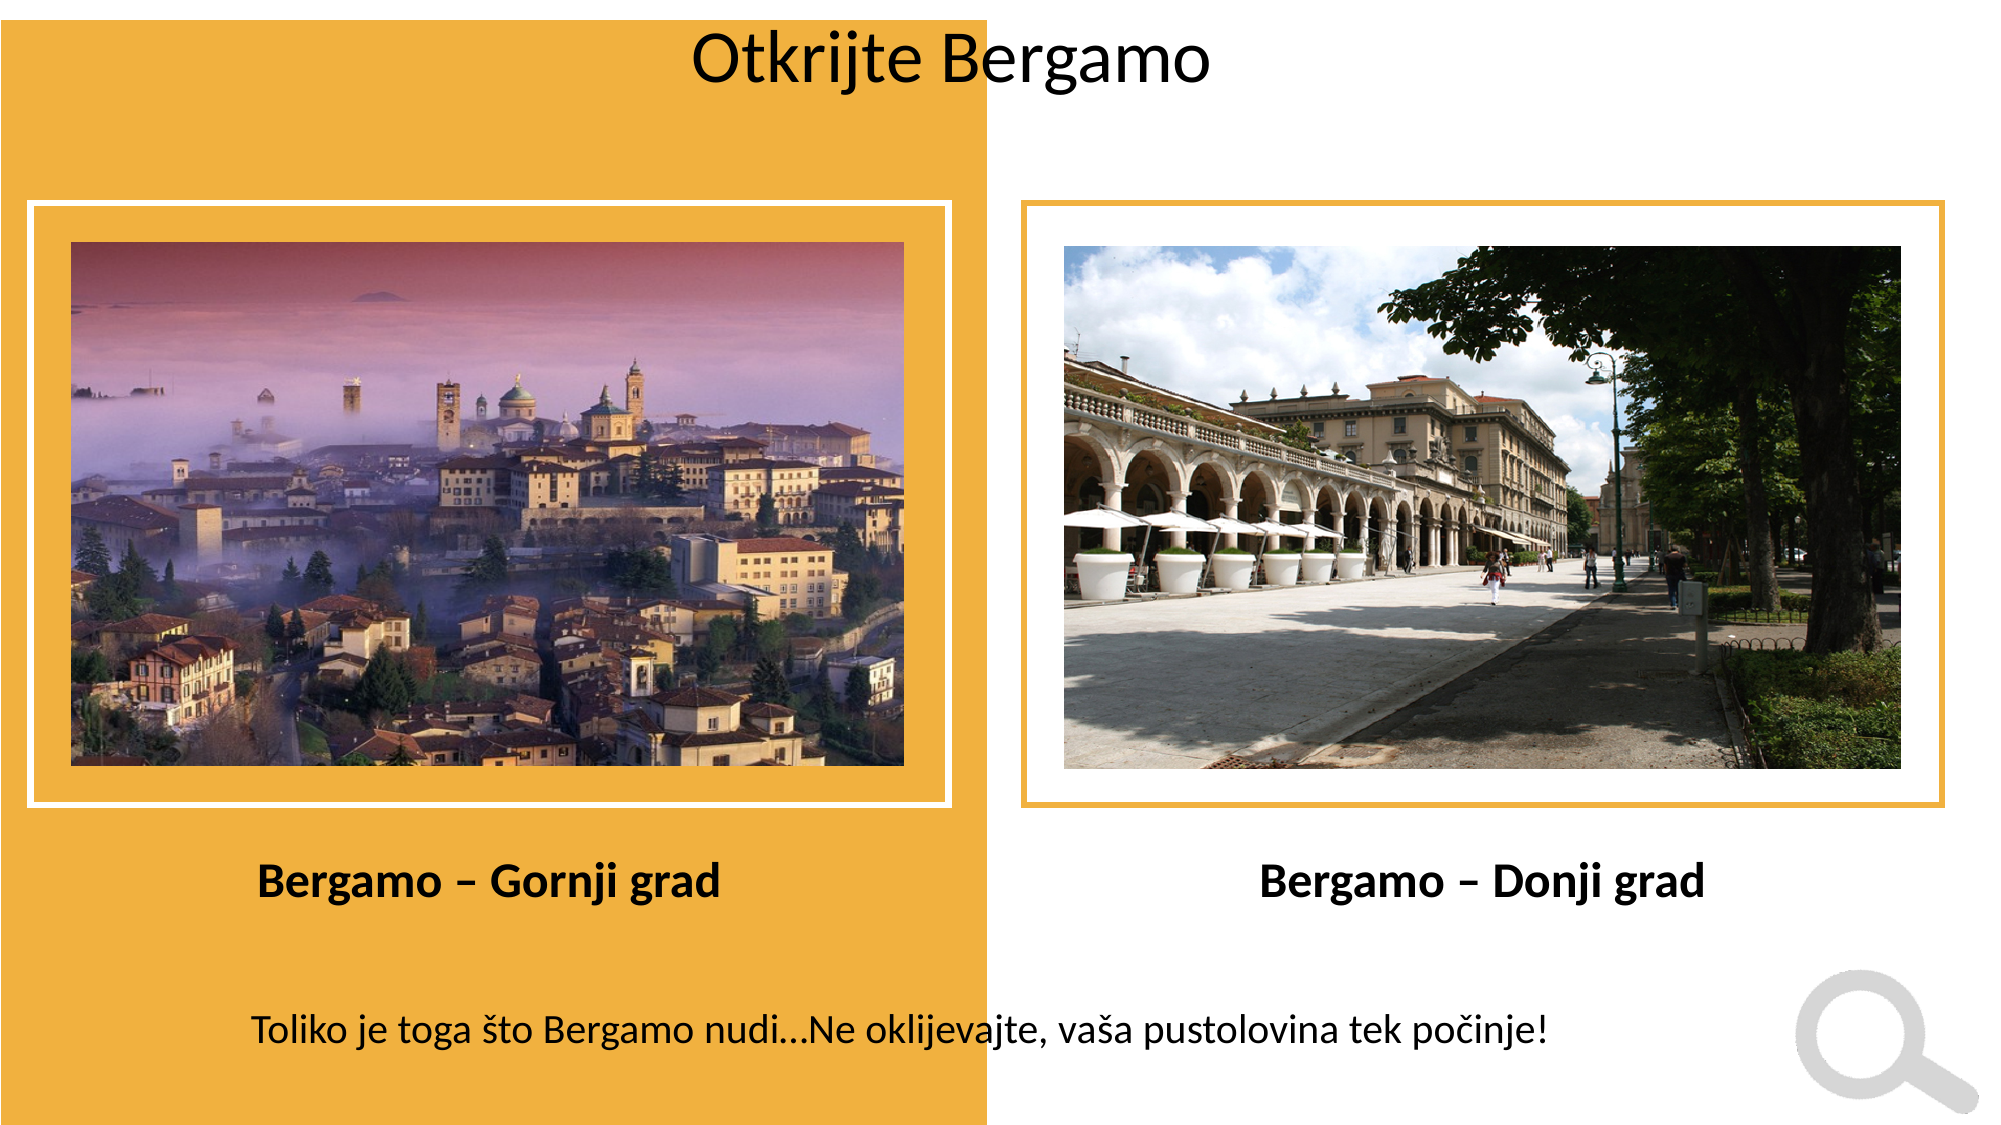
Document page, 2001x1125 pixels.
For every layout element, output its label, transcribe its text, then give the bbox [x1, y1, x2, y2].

text_box Toliko je toga što Bergamo nudi…Ne oklijevajte, vaša pustolovina tek počinje! [235, 994, 1565, 1060]
text_box [1023, 202, 1943, 806]
picture [1064, 246, 1901, 769]
text_box Otkrijte Bergamo [676, 0, 1293, 105]
text_box Bergamo – Gornji grad [30, 840, 949, 916]
picture [1799, 965, 1964, 1125]
picture [71, 242, 904, 766]
text_box [30, 202, 949, 806]
text_box Bergamo – Donji grad [1064, 840, 1901, 916]
text_box [1, 20, 987, 1125]
